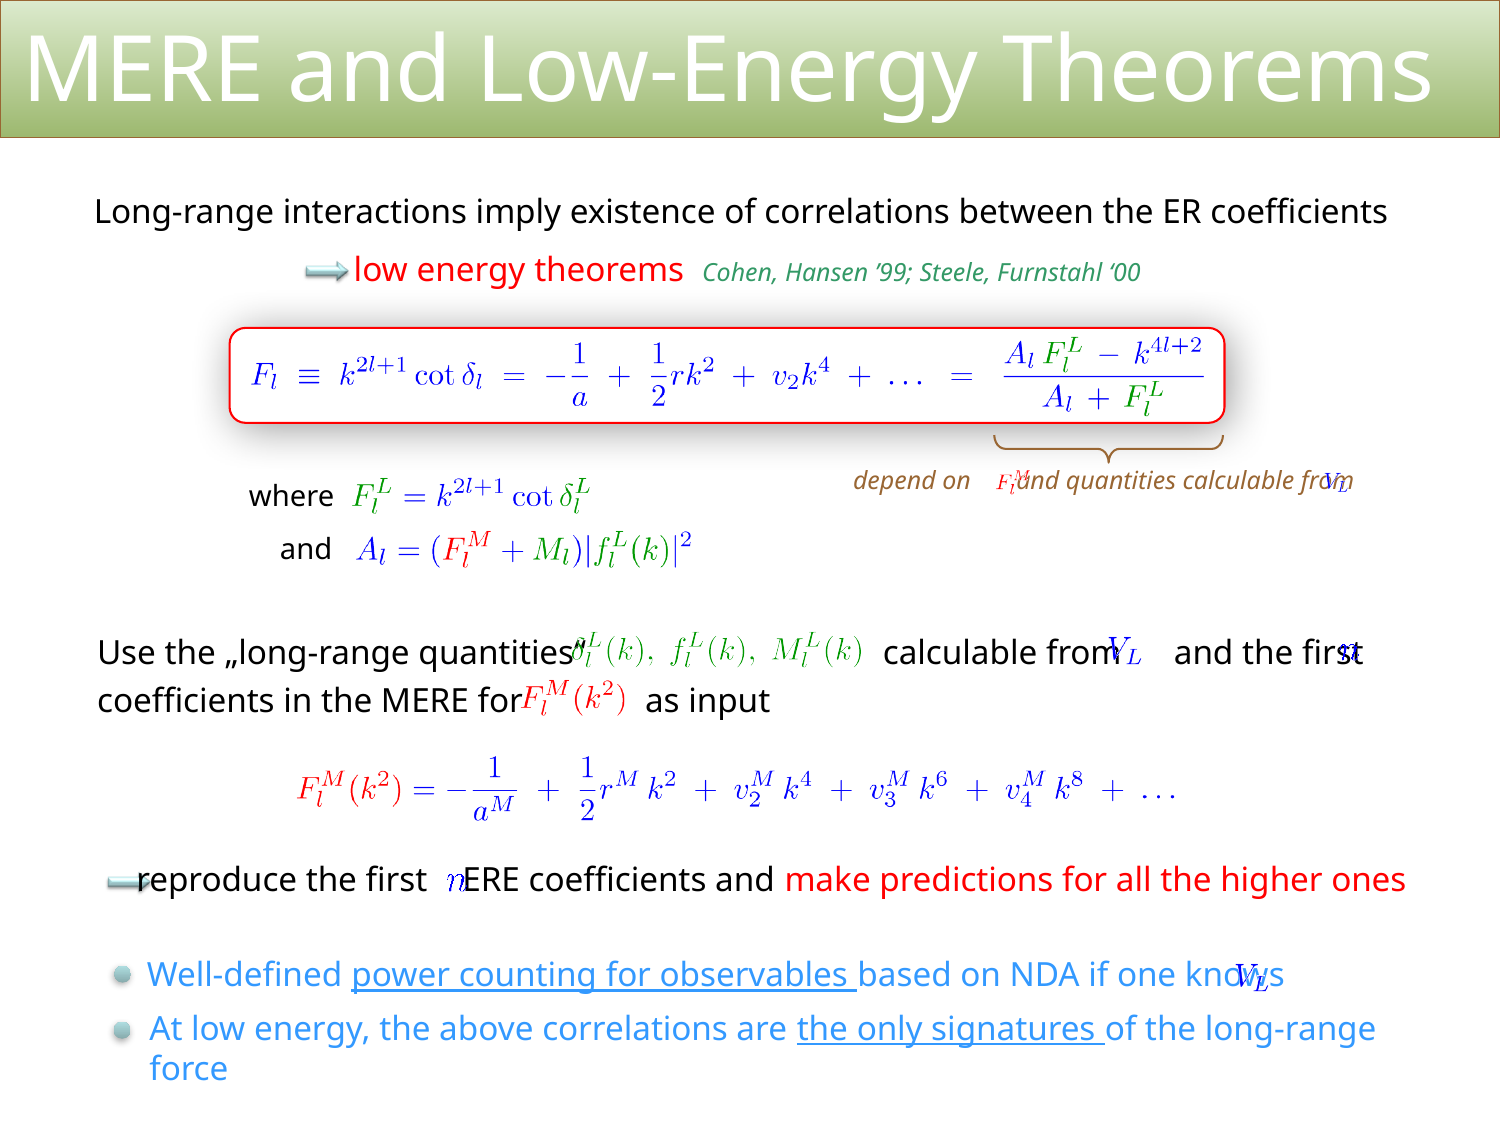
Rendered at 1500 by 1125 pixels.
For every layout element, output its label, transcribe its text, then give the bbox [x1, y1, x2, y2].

text_box Long-range interactions imply existence of correlations between the ER coefficients [78, 182, 1424, 238]
picture [101, 869, 156, 899]
picture [1233, 961, 1272, 997]
text_box [0, 0, 1500, 138]
picture [299, 258, 354, 288]
picture [352, 528, 691, 570]
text_box MERE and Low-Energy Theorems [7, 2, 1451, 128]
text_box Use the „long-range quantities“ calculable from and the first coefficients in the MERE for as input [82, 616, 1444, 727]
picture [443, 873, 469, 892]
picture [1323, 471, 1351, 496]
picture [1106, 634, 1145, 670]
picture [1335, 642, 1362, 662]
text_box where [234, 470, 394, 520]
text_box [114, 965, 131, 983]
text_box [229, 327, 1225, 423]
text_box low energy theorems Cohen, Hansen ’99; Steele, Furnstahl ‘00 [185, 240, 1311, 296]
picture [518, 677, 626, 719]
picture [295, 754, 1175, 821]
text_box At low energy, the above correlations are the only signatures of the long-range force [134, 999, 1479, 1095]
text_box [113, 1021, 131, 1039]
picture [994, 467, 1032, 497]
text_box depend on and quantities calculable from [838, 457, 1377, 503]
text_box and [265, 522, 425, 573]
picture [350, 474, 592, 517]
picture [248, 334, 1206, 420]
text_box reproduce the first ERE coefficients and make predictions for all the higher ones [121, 850, 1423, 906]
text_box [994, 435, 1223, 457]
text_box Well-defined power counting for observables based on NDA if one knows [132, 946, 1477, 1001]
picture [571, 628, 863, 671]
